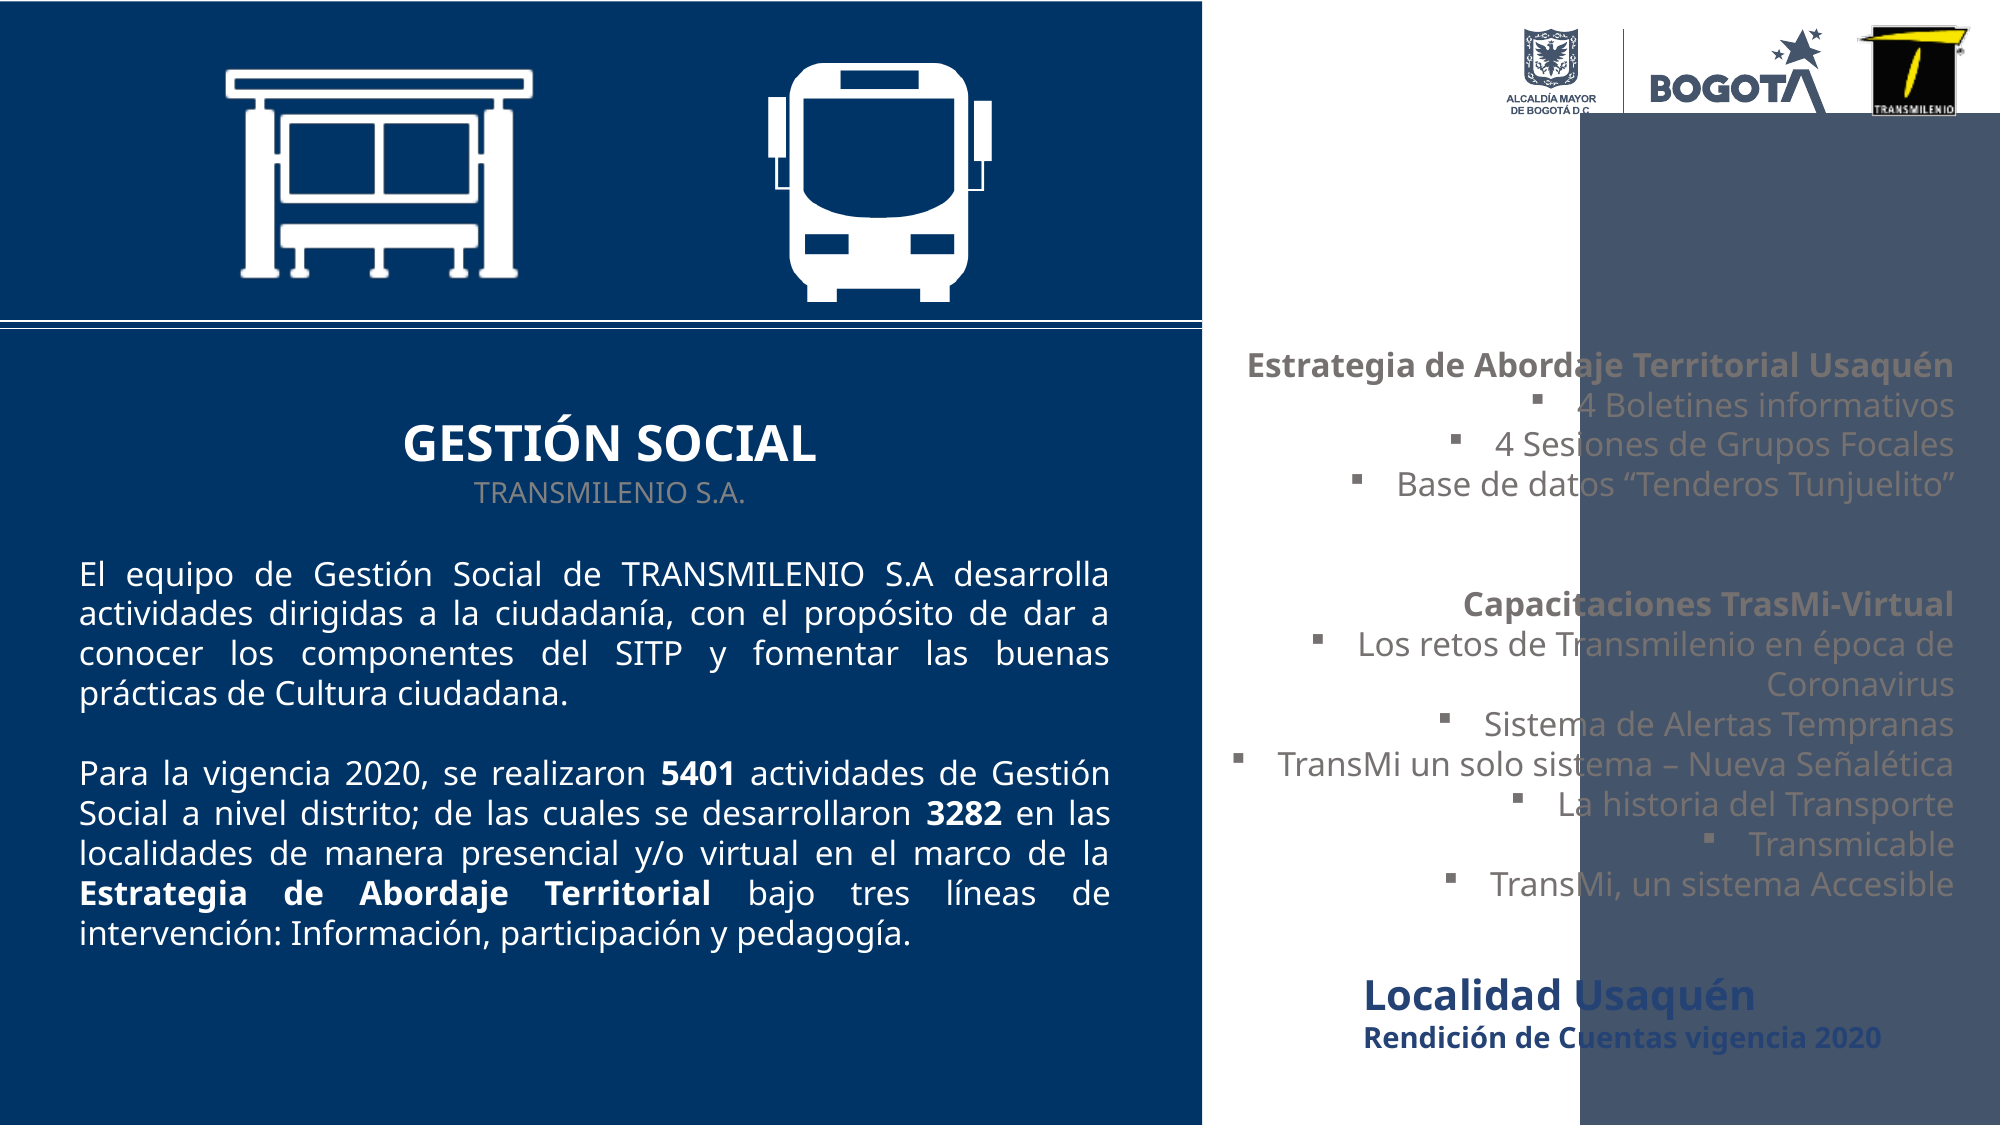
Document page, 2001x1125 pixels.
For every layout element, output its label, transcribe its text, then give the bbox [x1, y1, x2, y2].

text_box El equipo de Gestión Social de TRANSMILENIO S.A desarrolla actividades dirigidas a la ciudadanía, con el propósito de dar a conocer los componentes del SITP y fomentar las buenas prácticas de Cultura ciudadana. Para la vigencia 2020, se realizaron 5401 actividades de Gestión Social a nivel distrito; de las cuales se desarrollaron 3282 en las localidades de manera presencial y/o virtual en el marco de la Estrategia de Abordaje Territorial bajo tres líneas de intervención: Información, participación y pedagogía. [63, 545, 1127, 960]
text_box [146, 403, 1075, 518]
picture [1856, 21, 1971, 120]
text_box [0, 329, 1203, 1125]
text_box [0, 0, 1203, 320]
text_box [1506, 28, 1825, 115]
picture [221, 5, 539, 320]
text_box Estrategia de Abordaje Territorial Usaquén 4 Boletines informativos 4 Sesiones de Grupos Focales Base de datos “Tenderos Tunjuelito” Capacitaciones TrasMi-Virtual Los retos de Transmilenio en época de Coronavirus Sistema de Alertas Tempranas TransMi un solo sistema – Nueva Señalética La historia del Transporte Transmicable TransMi, un sistema Accesible [1093, 336, 1971, 911]
picture [760, 63, 999, 302]
text_box [0, 322, 1203, 328]
text_box Localidad Usaquén Rendición de Cuentas vigencia 2020 [1348, 961, 1898, 1062]
